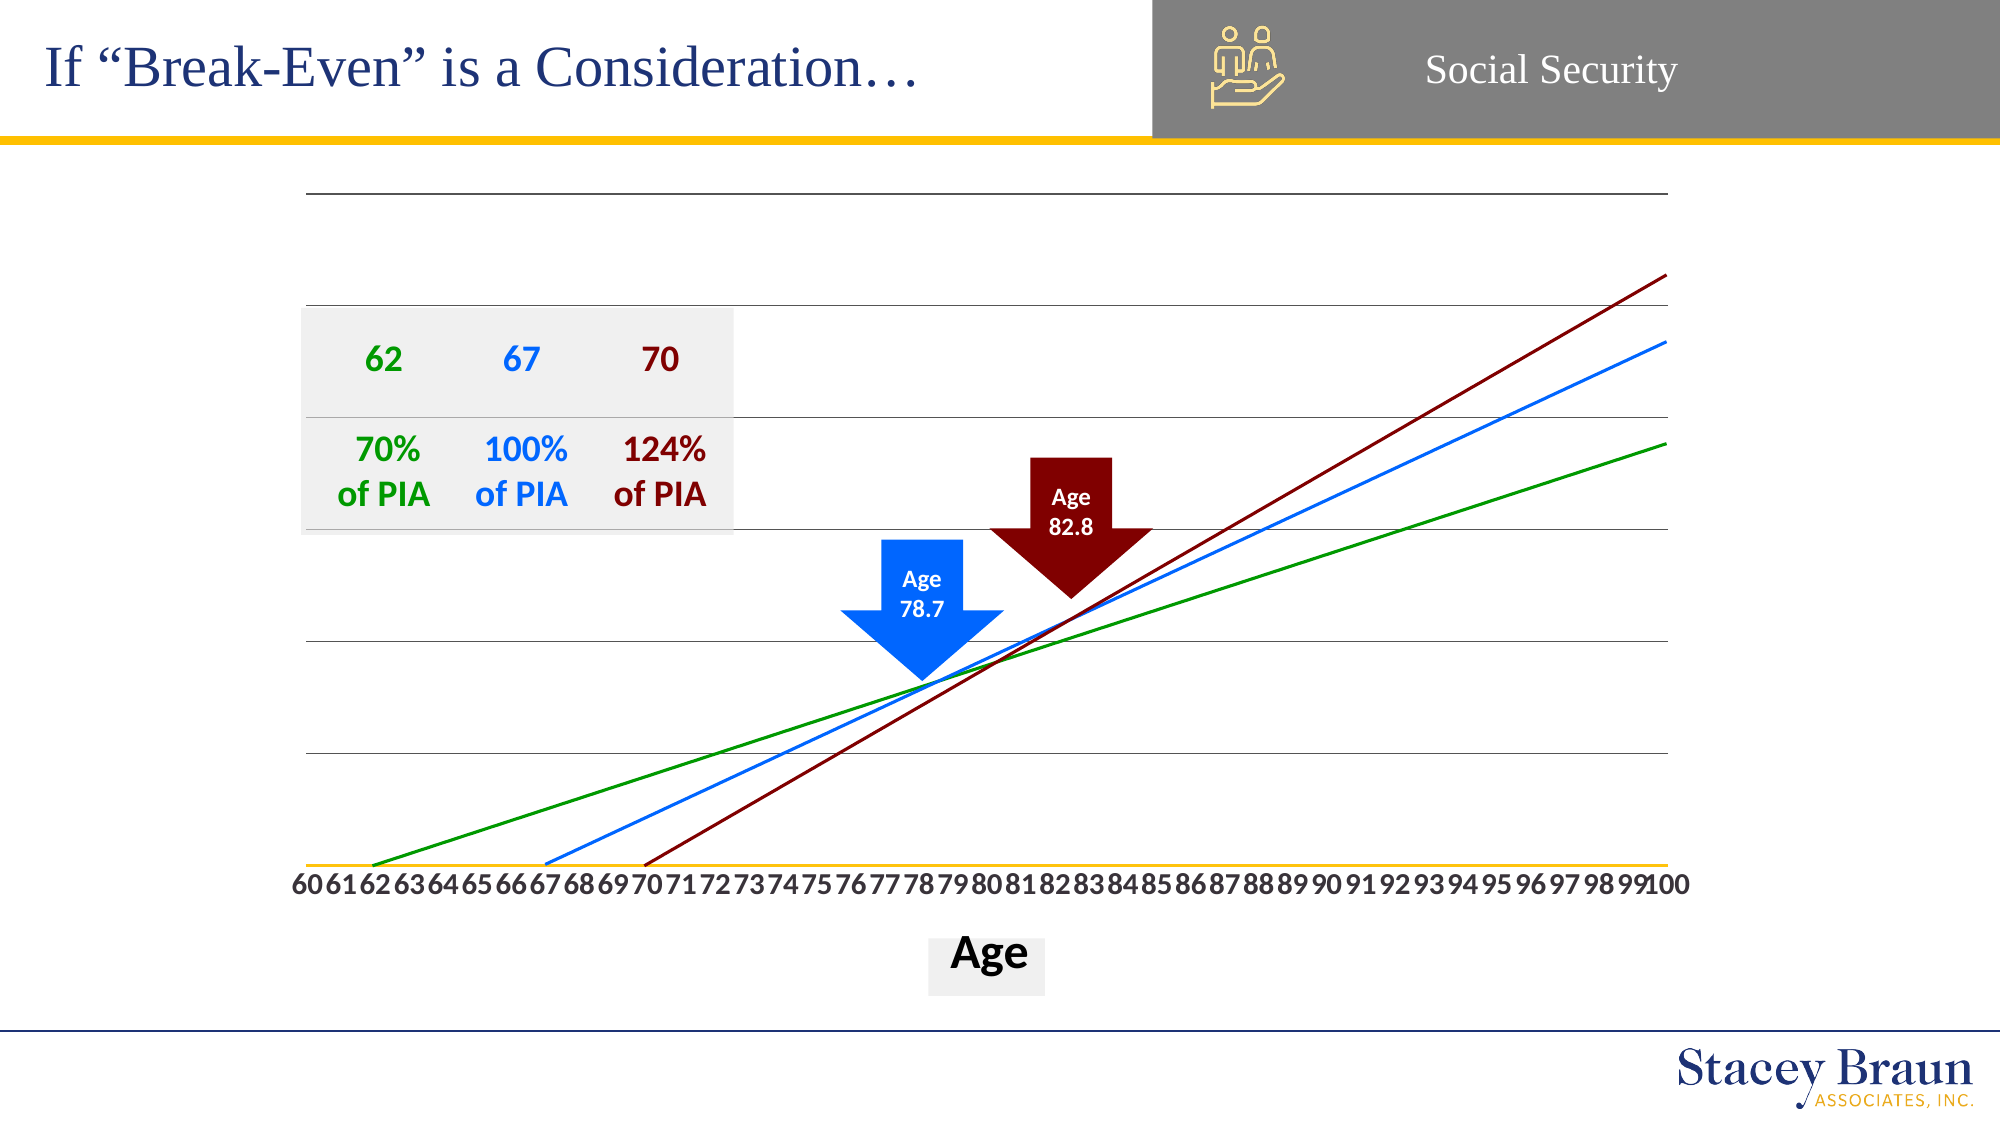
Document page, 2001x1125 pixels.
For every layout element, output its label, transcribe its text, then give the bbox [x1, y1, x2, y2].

text_box [1151, 0, 2000, 139]
text_box Social Security [1409, 34, 1764, 99]
picture [1211, 25, 1285, 109]
picture [1679, 1048, 1973, 1109]
title If “Break-Even” is a Consideration… [29, 22, 1120, 112]
chart [270, 163, 1707, 996]
